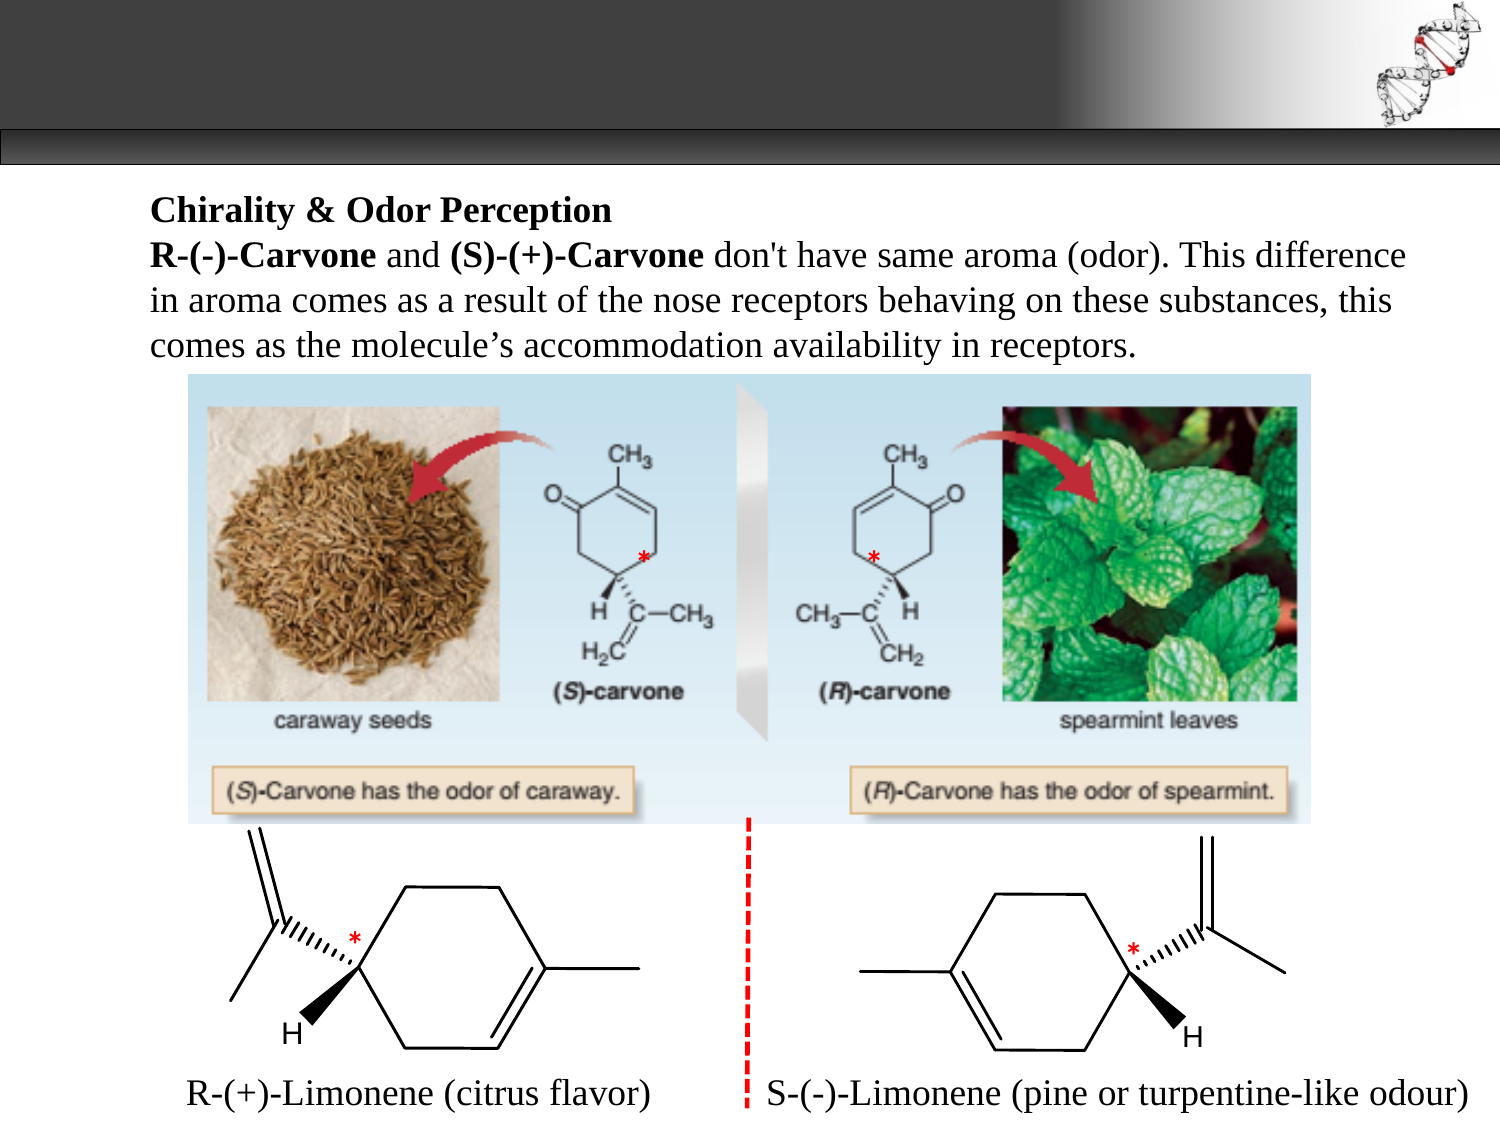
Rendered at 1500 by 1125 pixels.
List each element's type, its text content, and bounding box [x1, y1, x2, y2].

text_box [0, 128, 1500, 165]
text_box Chirality & Odor Perception R-(-)-Carvone and (S)-(+)-Carvone don't have same aroma (odor). This difference in aroma comes as a result of the nose receptors behaving on these substances, this comes as the molecule’s accommodation availability in receptors. [135, 177, 1439, 373]
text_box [224, 823, 646, 1057]
picture [187, 374, 1311, 824]
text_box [854, 831, 1293, 1057]
text_box S-(-)-Limonene (pine or turpentine-like odour) [751, 1060, 1486, 1120]
text_box [0, 0, 1463, 129]
picture [1378, 0, 1499, 124]
text_box R-(+)-Limonene (citrus flavor) [171, 1060, 667, 1121]
